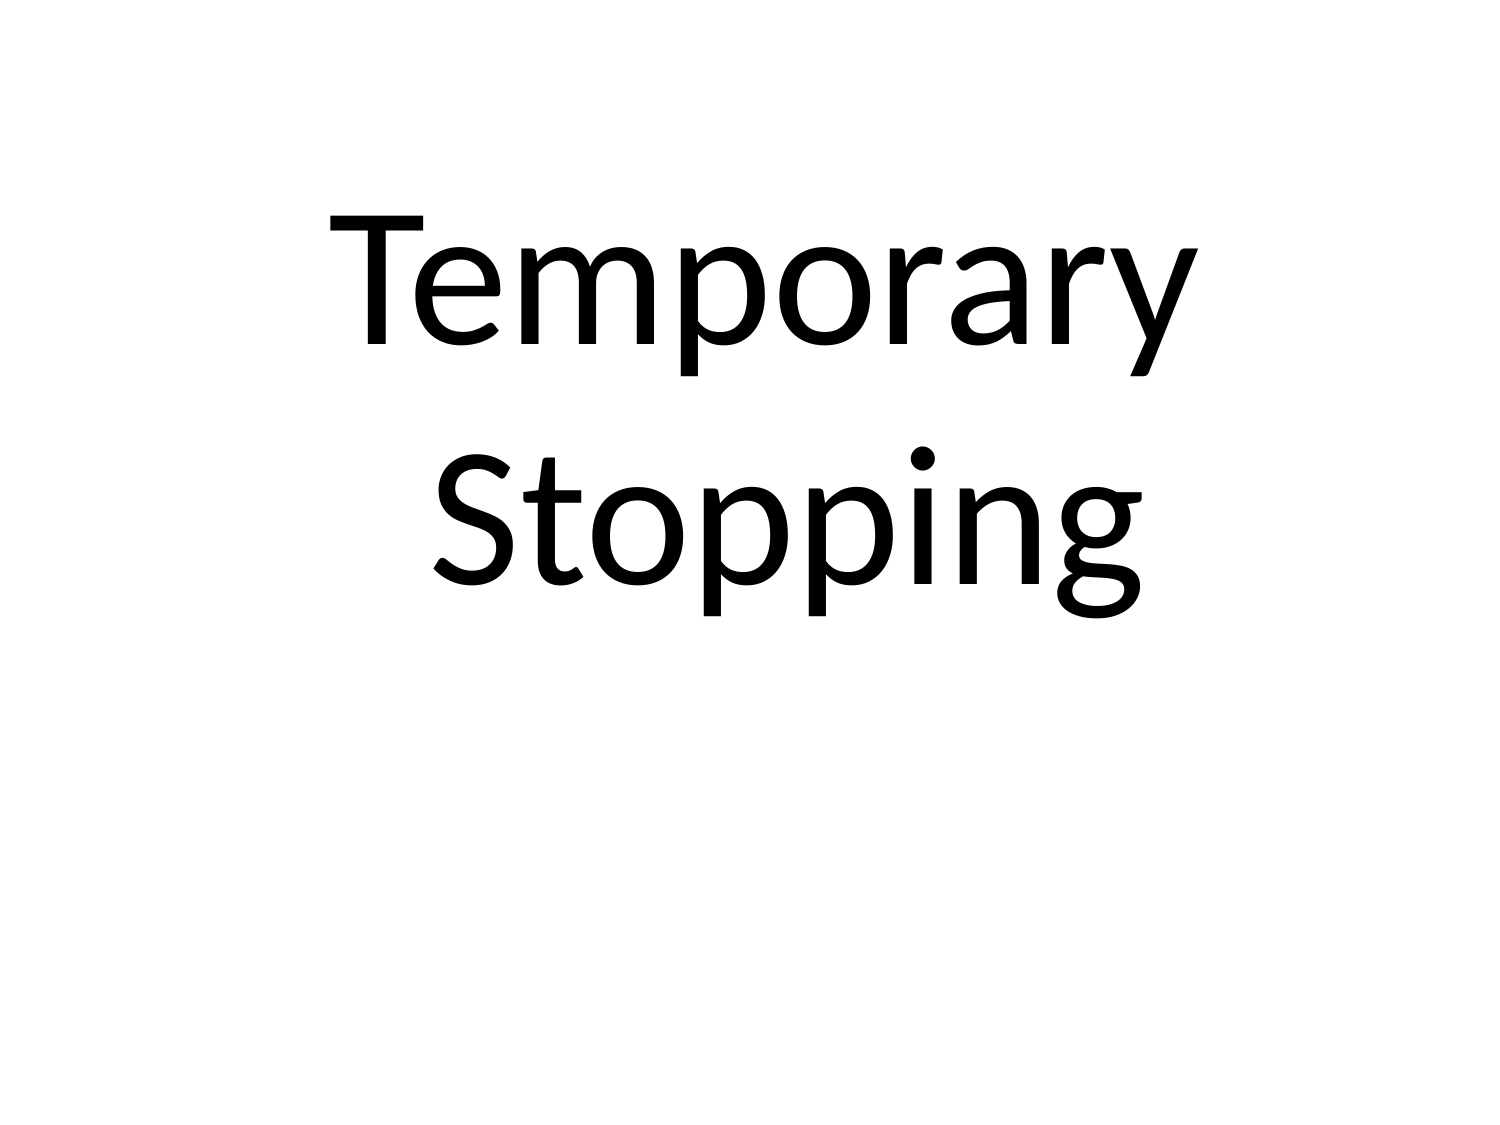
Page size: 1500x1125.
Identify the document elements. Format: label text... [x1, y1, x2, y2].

text_box Temporary Stopping [249, 137, 1325, 633]
